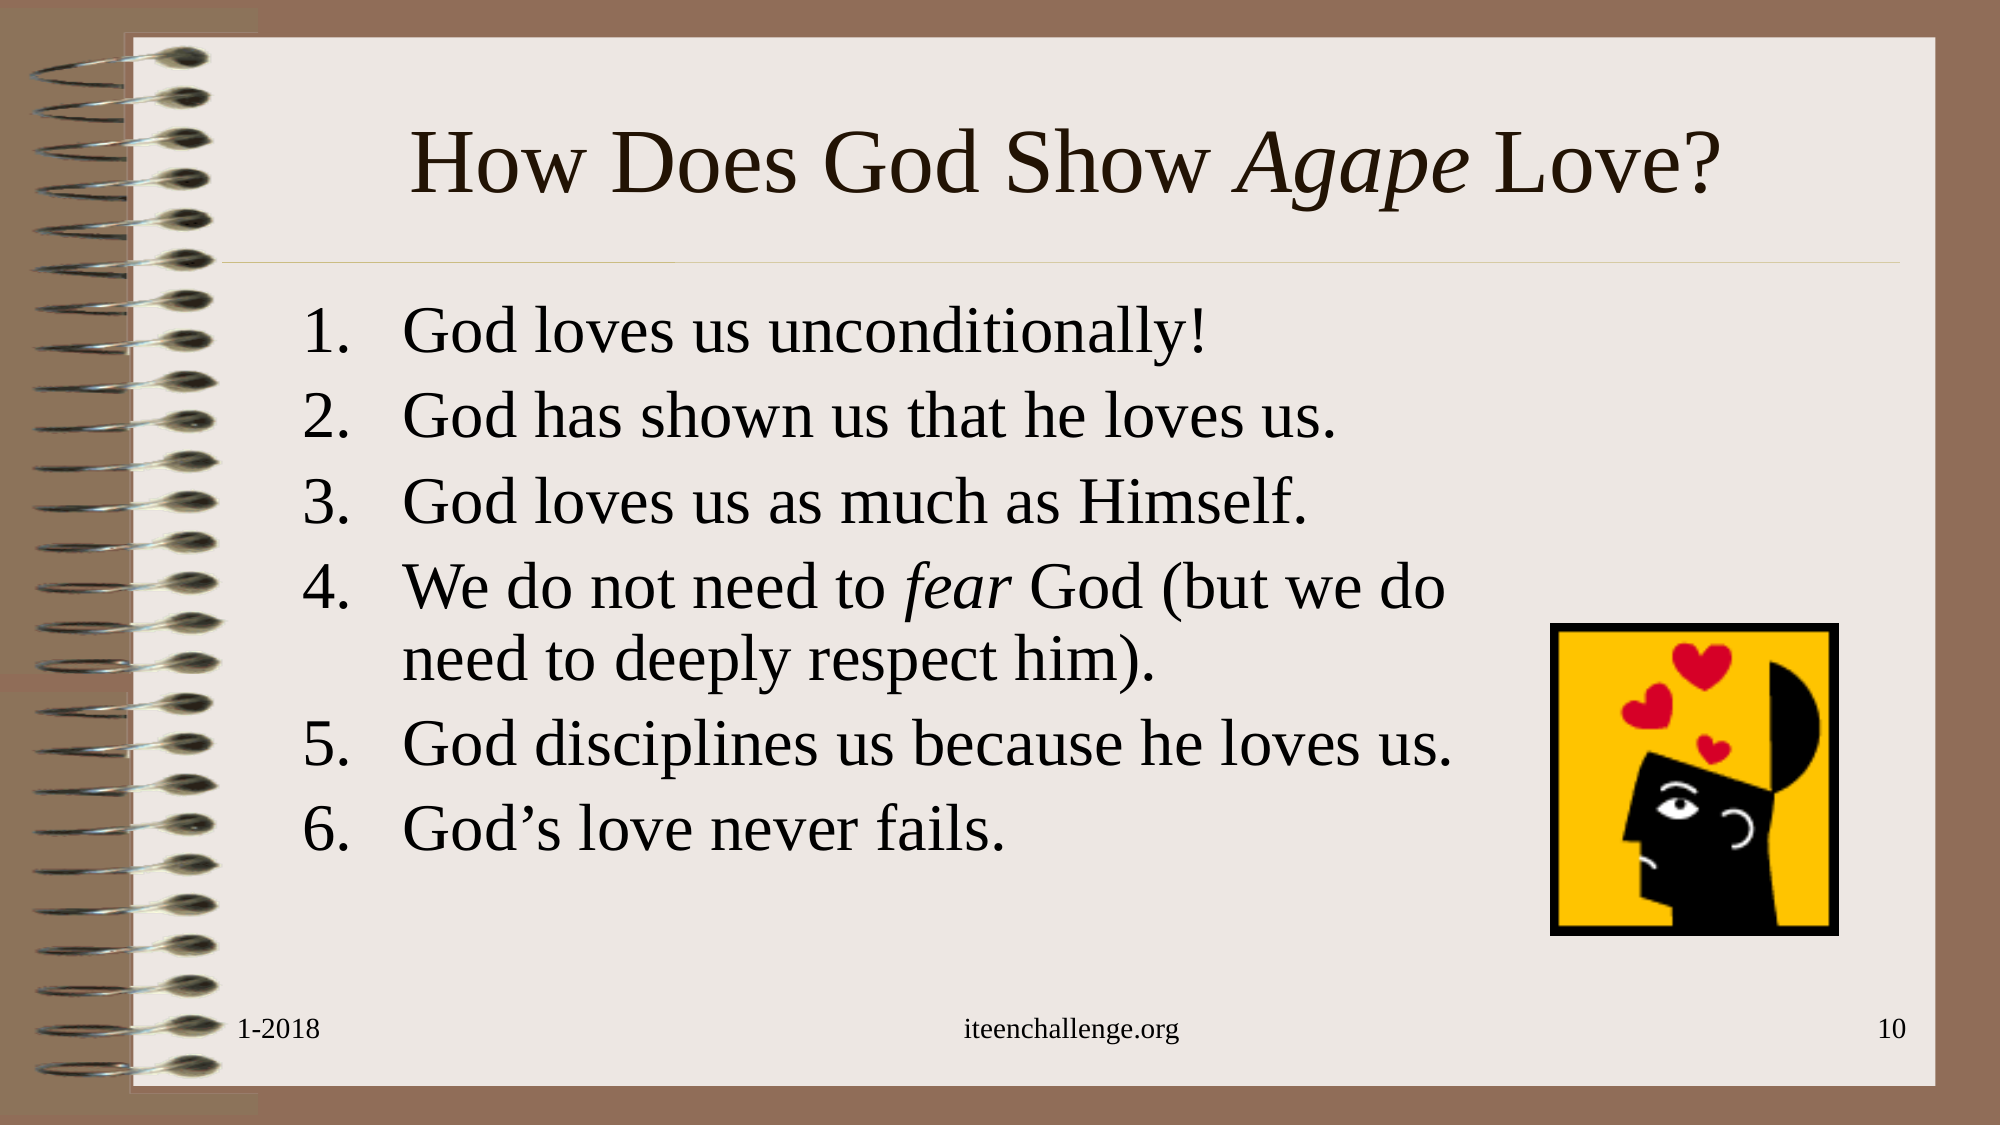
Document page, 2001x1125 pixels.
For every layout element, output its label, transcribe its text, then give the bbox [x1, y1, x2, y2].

picture [1549, 622, 1839, 936]
slide_number 1-2018 [221, 1001, 639, 1077]
slide_number 10 [1505, 1001, 1922, 1077]
list God loves us unconditionally! God has shown us that he loves us. God loves us as much as Himself. We do not need to fear God (but we do need to deeply respect him). God disciplines us because he loves us. God’s love never fails. [287, 287, 1513, 963]
picture [0, 692, 259, 1115]
title How Does God Show Agape Love? [233, 62, 1900, 250]
picture [0, 8, 259, 674]
footer iteenchallenge.org [755, 1001, 1389, 1077]
